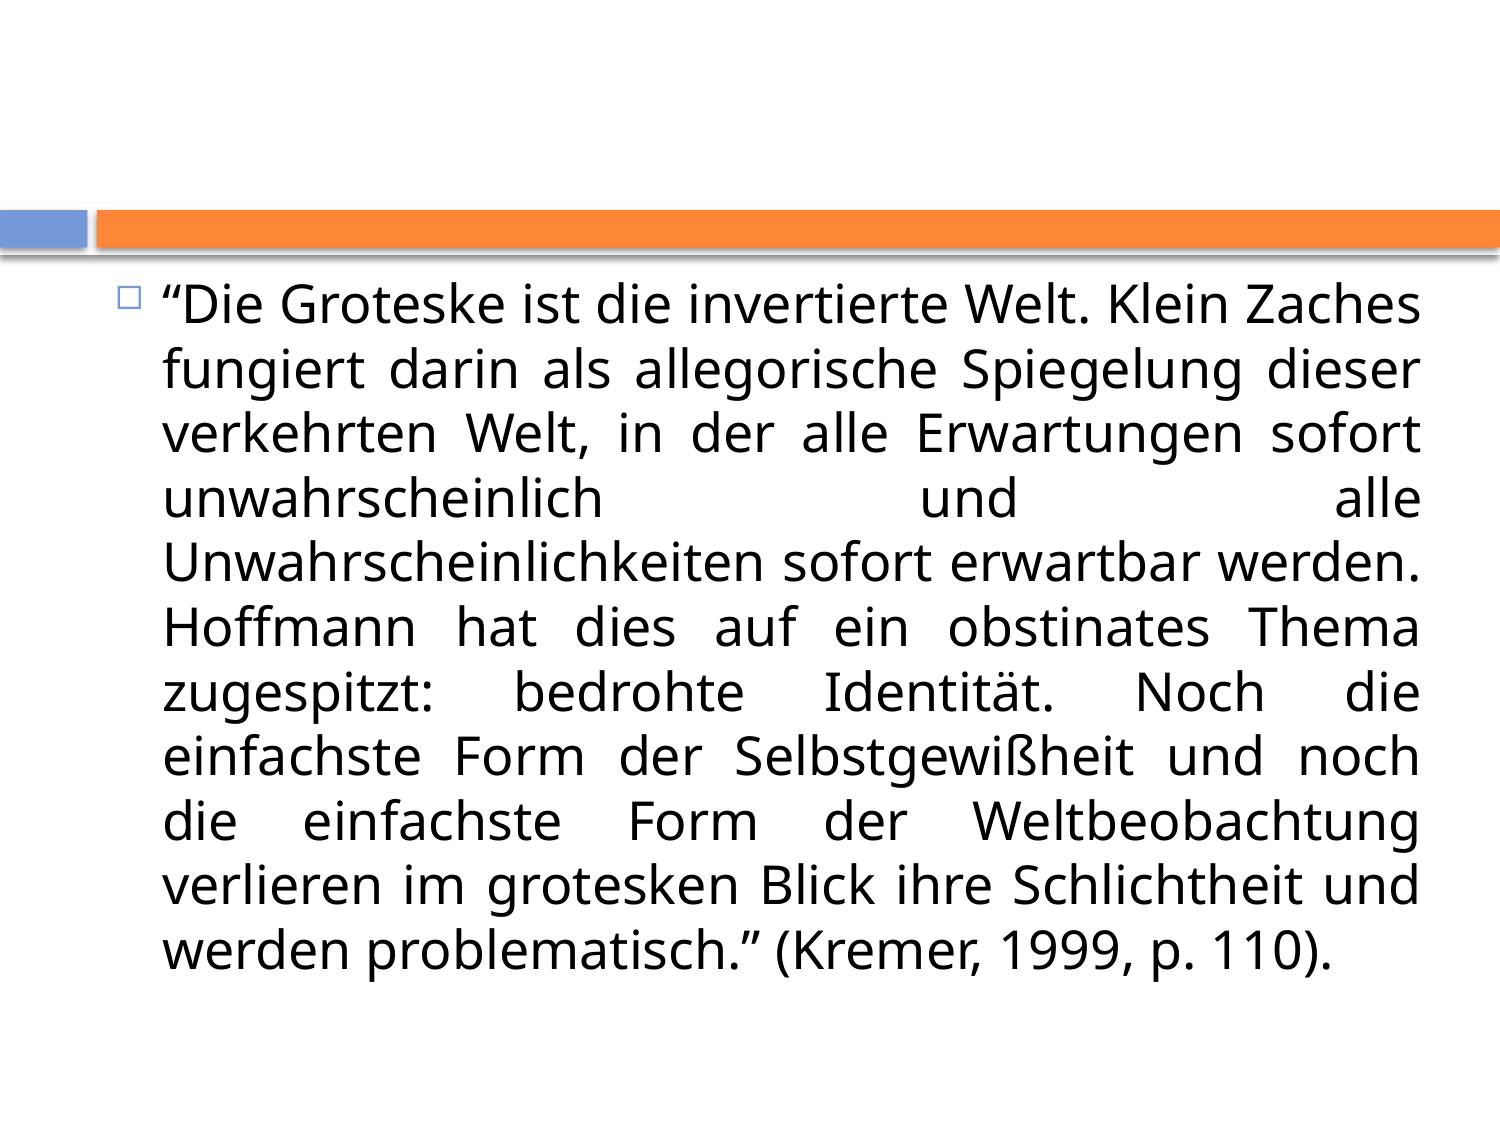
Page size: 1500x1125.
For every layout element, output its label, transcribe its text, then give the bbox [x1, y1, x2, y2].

list “Die Groteske ist die invertierte Welt. Klein Zaches fungiert darin als allegorische Spiegelung dieser verkehrten Welt, in der alle Erwartungen sofort unwahrscheinlich und alle Unwahrscheinlichkeiten sofort erwartbar werden. Hoffmann hat dies auf ein obstinates Thema zugespitzt: bedrohte Identität. Noch die einfachste Form der Selbstgewißheit und noch die einfachste Form der Weltbeobachtung verlieren im grotesken Blick ihre Schlichtheit und werden problematisch.” (Kremer, 1999, p. 110). [100, 262, 1438, 1000]
